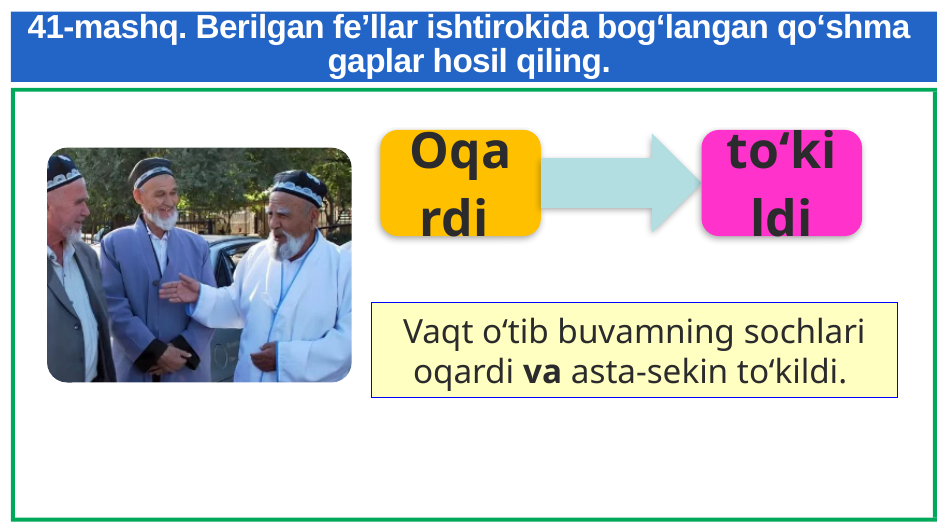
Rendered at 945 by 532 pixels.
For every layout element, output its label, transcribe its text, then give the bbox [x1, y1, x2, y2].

title 41-mashq. Berilgan fe’llar ishtirokida bog‘langan qo‘shma gaplar hosil qiling. [23, 13, 916, 77]
text_box Vaqt o‘tib buvamning sochlari oqardi va asta-sekin to‘kildi. [371, 302, 898, 398]
picture [46, 147, 352, 383]
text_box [380, 129, 863, 237]
